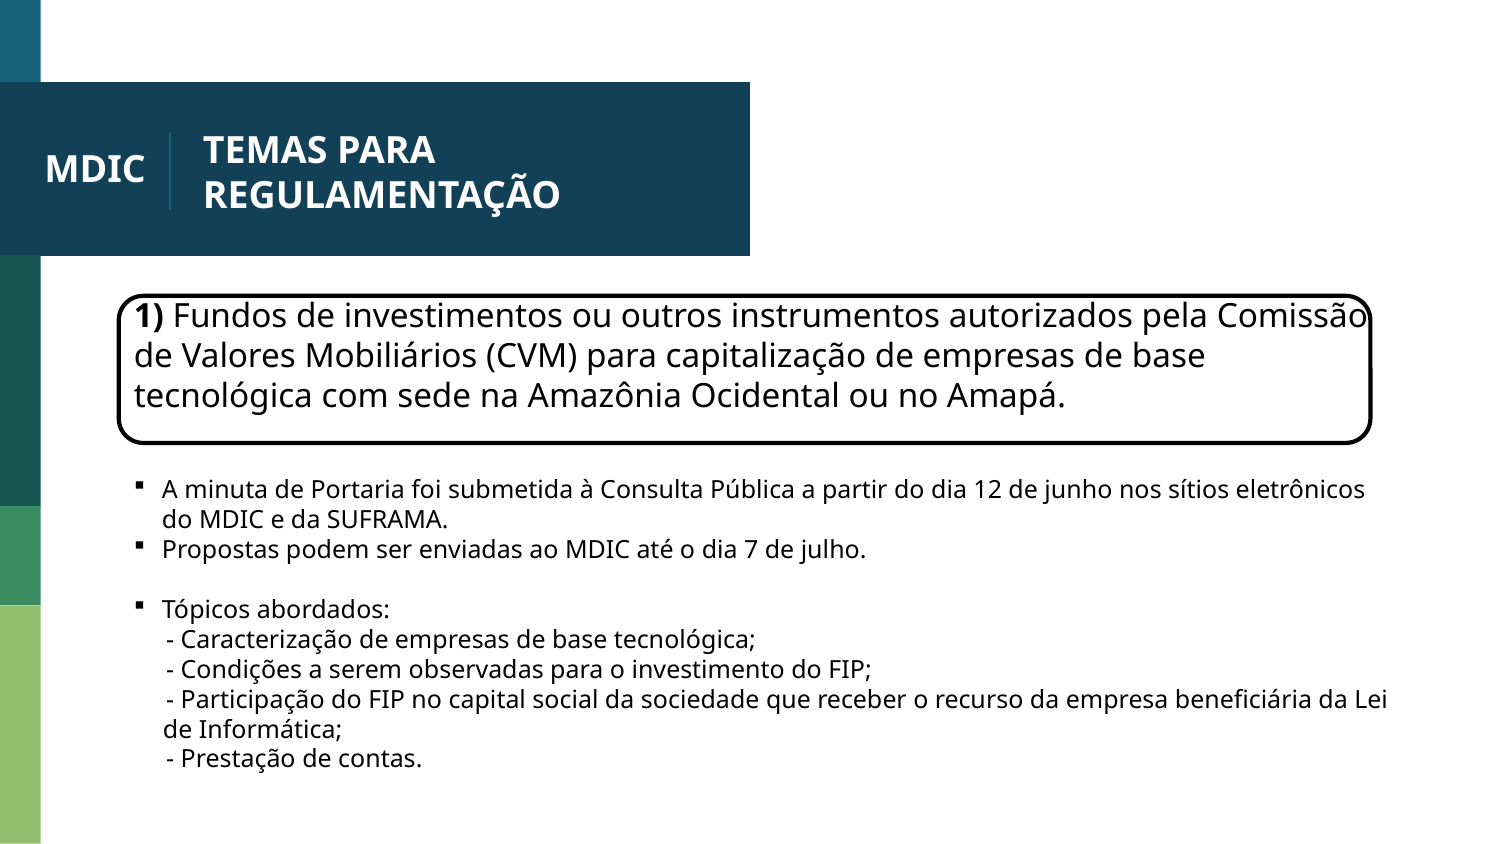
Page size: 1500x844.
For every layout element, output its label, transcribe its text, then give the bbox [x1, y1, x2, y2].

text_box [116, 293, 1373, 446]
text_box MDIC [29, 137, 163, 206]
text_box 1) Fundos de investimentos ou outros instrumentos autorizados pela Comissão de Valores Mobiliários (CVM) para capitalização de empresas de base tecnológica com sede na Amazônia Ocidental ou no Amapá. A minuta de Portaria foi submetida à Consulta Pública a partir do dia 12 de junho nos sítios eletrônicos do MDIC e da SUFRAMA. Propostas podem ser enviadas ao MDIC até o dia 7 de julho. Tópicos abordados: - Caracterização de empresas de base tecnológica; - Condições a serem observadas para o investimento do FIP; - Participação do FIP no capital social da sociedade que receber o recurso da empresa beneficiária da Lei de Informática; - Prestação de contas. [118, 278, 1409, 767]
title TEMAS PARA REGULAMENTAÇÃO [187, 87, 715, 256]
